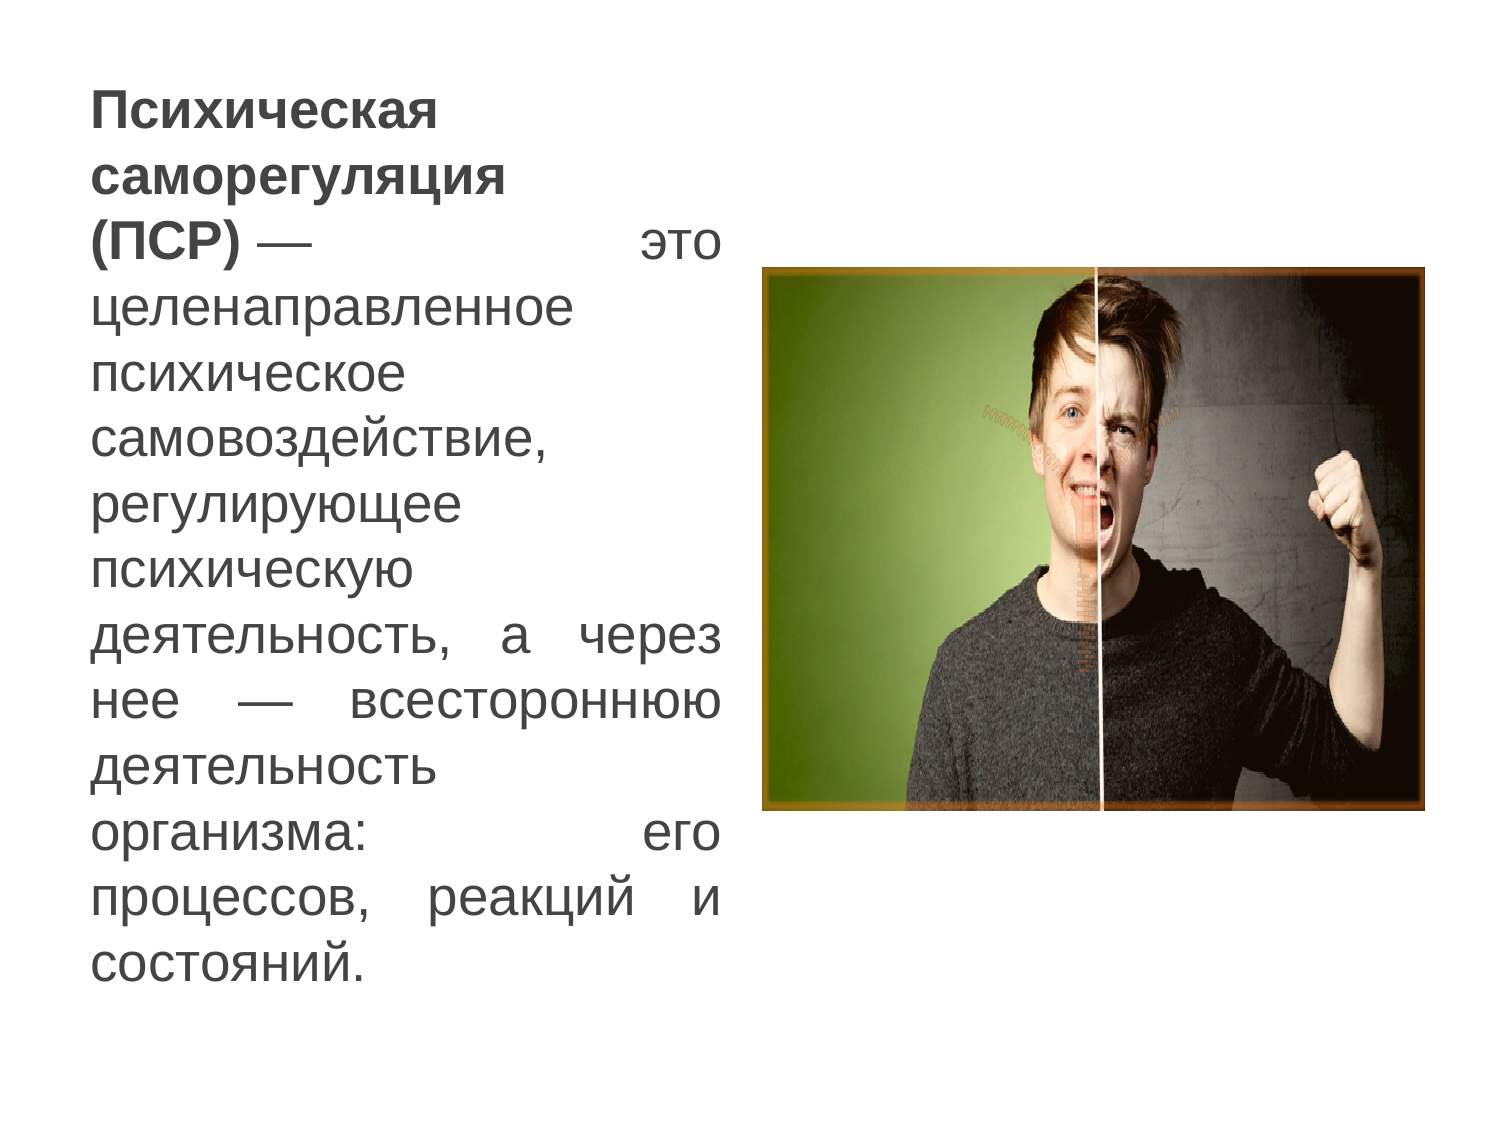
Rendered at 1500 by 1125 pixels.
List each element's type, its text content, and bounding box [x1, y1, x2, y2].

list Психическая саморегуляция (ПСР) — это целенаправленное психическое самовоздействие, регулирующее психическую деятельность, а через нее — всестороннюю деятельность организма: его процессов, реакций и состояний. [75, 66, 738, 1005]
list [762, 266, 1426, 811]
